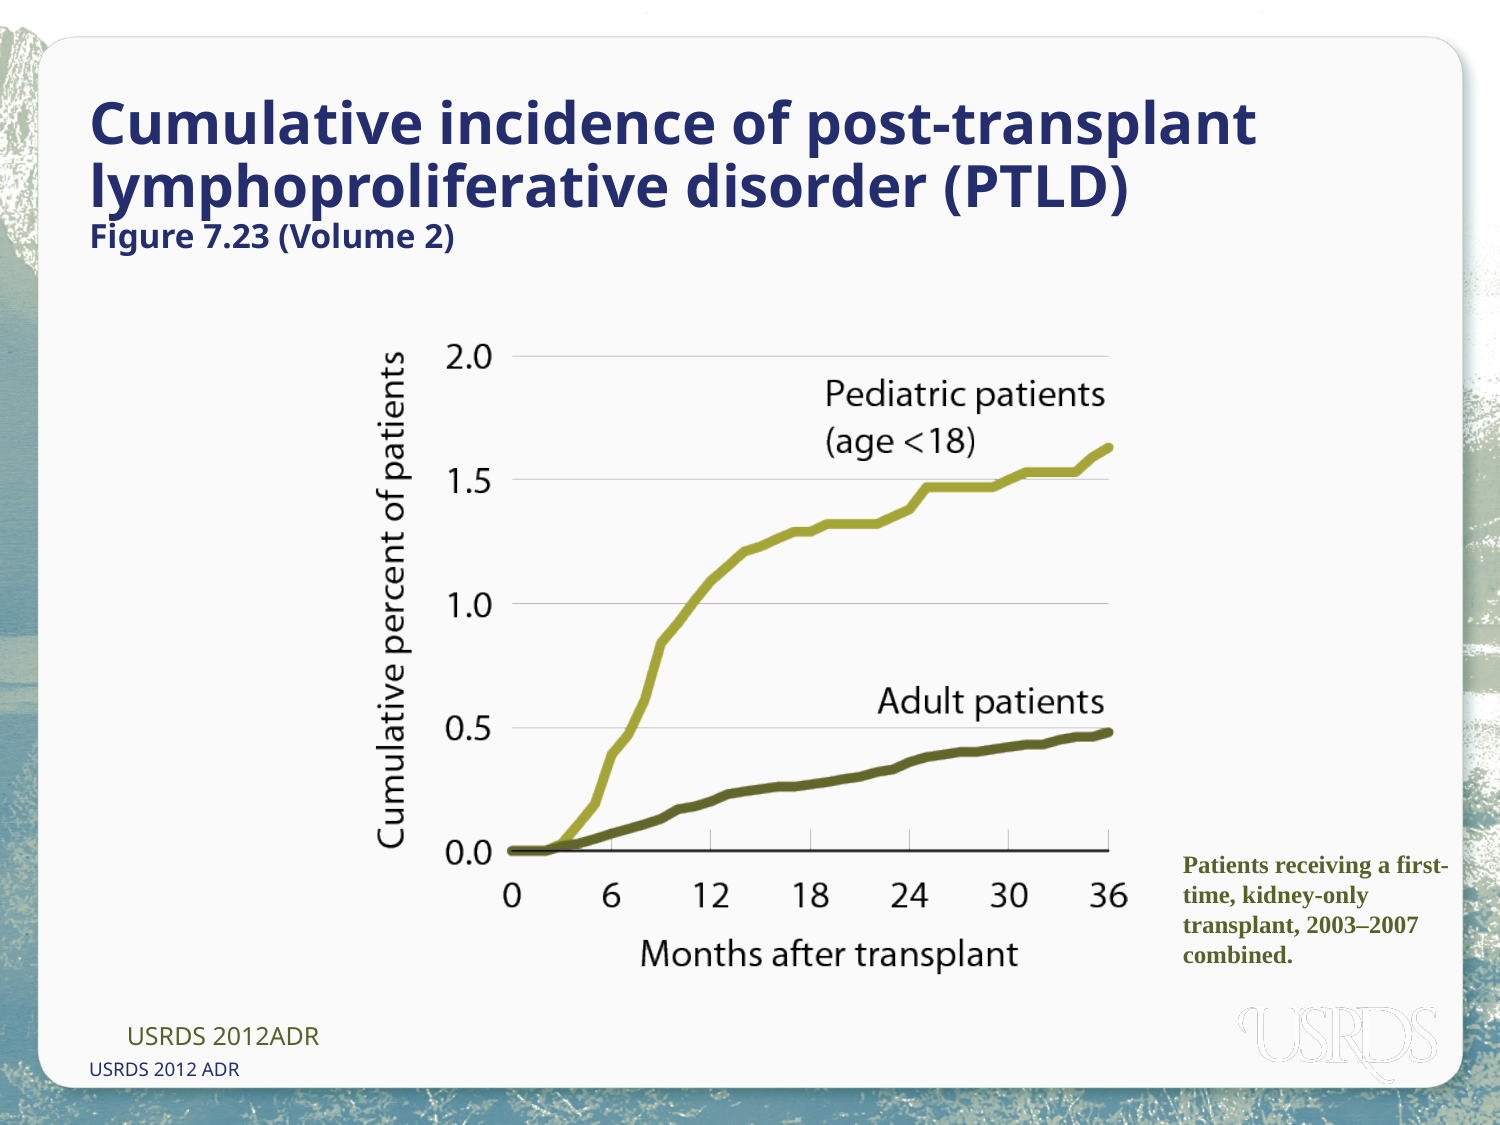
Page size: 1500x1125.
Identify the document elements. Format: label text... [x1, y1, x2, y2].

title Cumulative incidence of post-transplant lymphoproliferative disorder (PTLD) Figure 7.23 (Volume 2) [74, 44, 1426, 264]
text_box Patients receiving a first-time, kidney-only transplant, 2003–2007 combined. [1182, 810, 1453, 976]
picture [0, 0, 1500, 1125]
